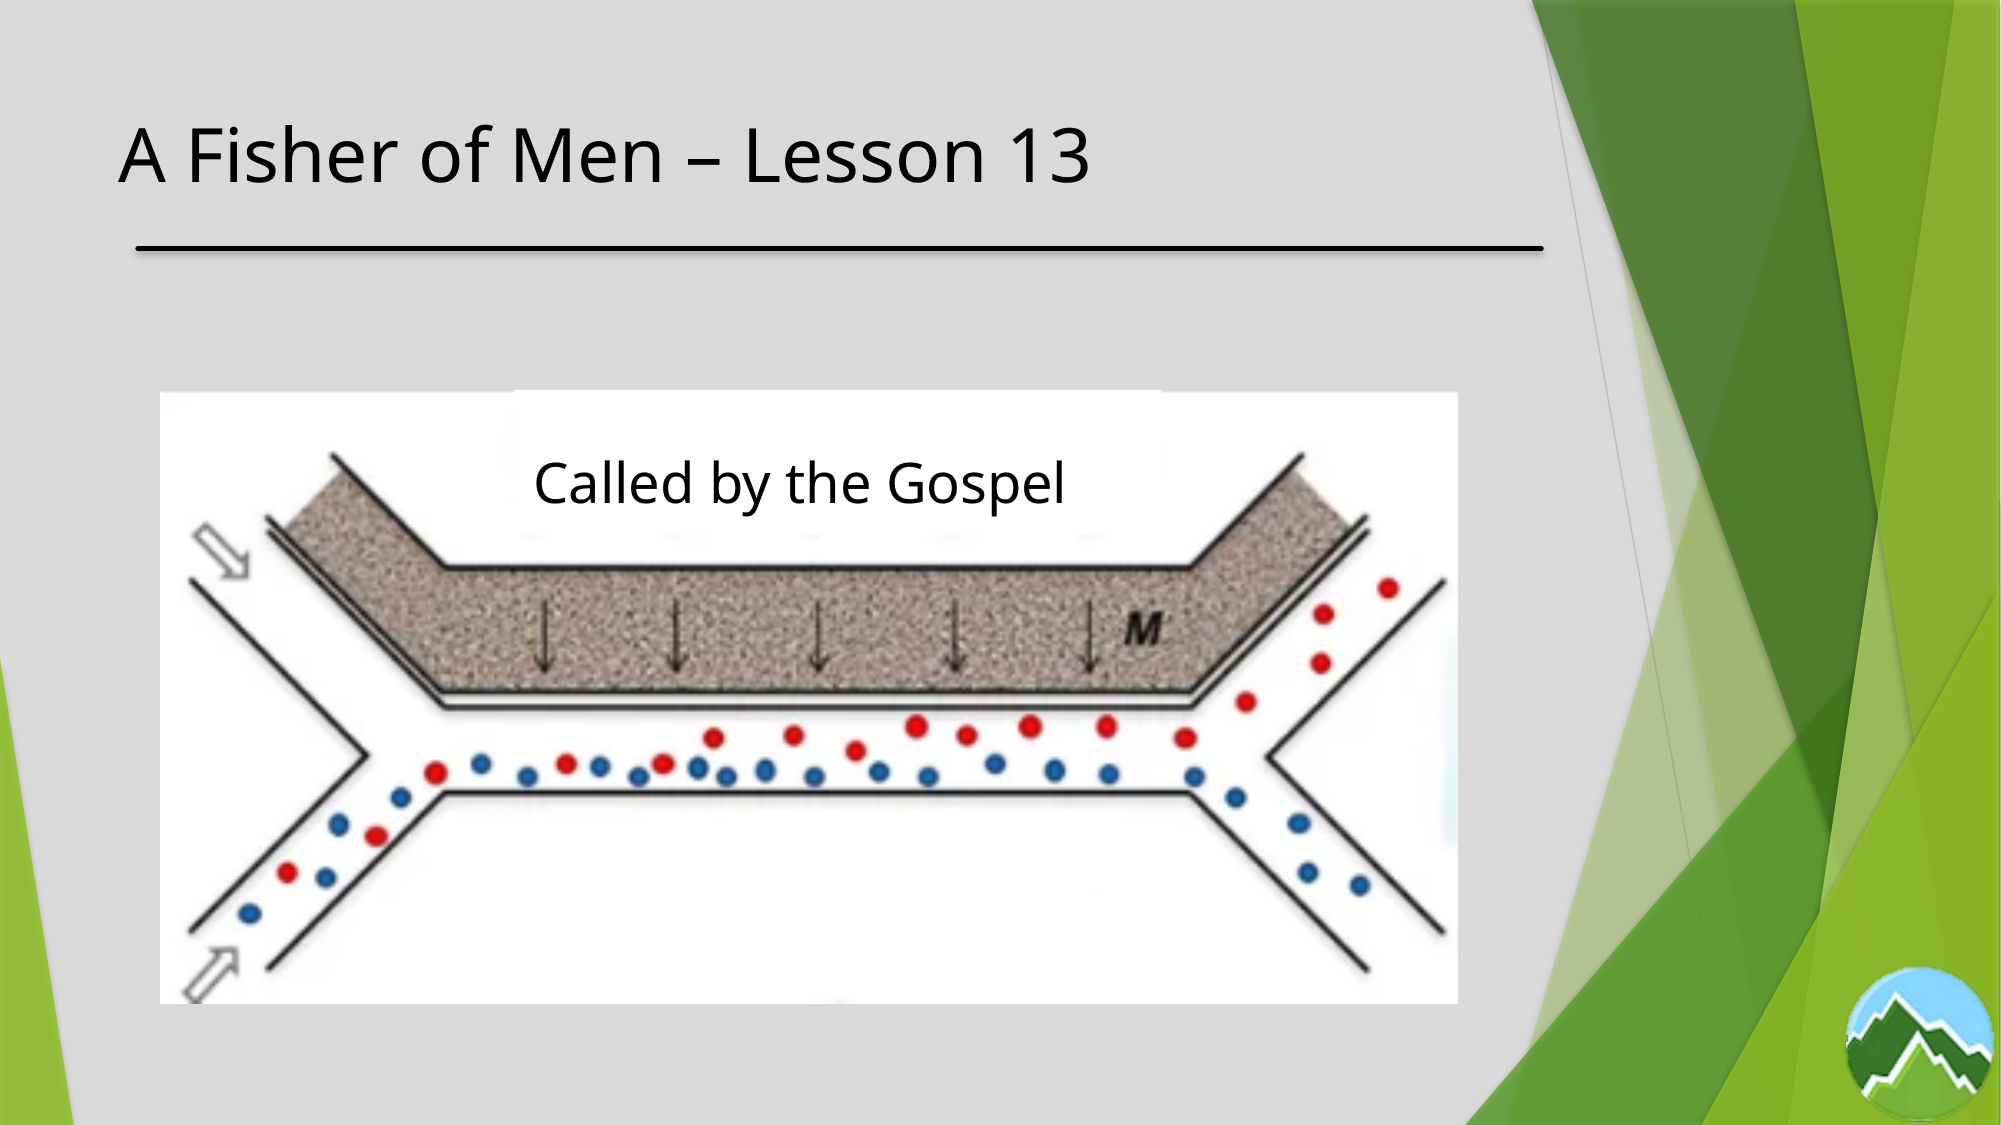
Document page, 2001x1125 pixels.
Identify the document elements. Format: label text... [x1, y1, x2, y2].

picture [160, 390, 1458, 1005]
picture [1842, 957, 2000, 1125]
title A Fisher of Men – Lesson 13 [103, 99, 1560, 330]
